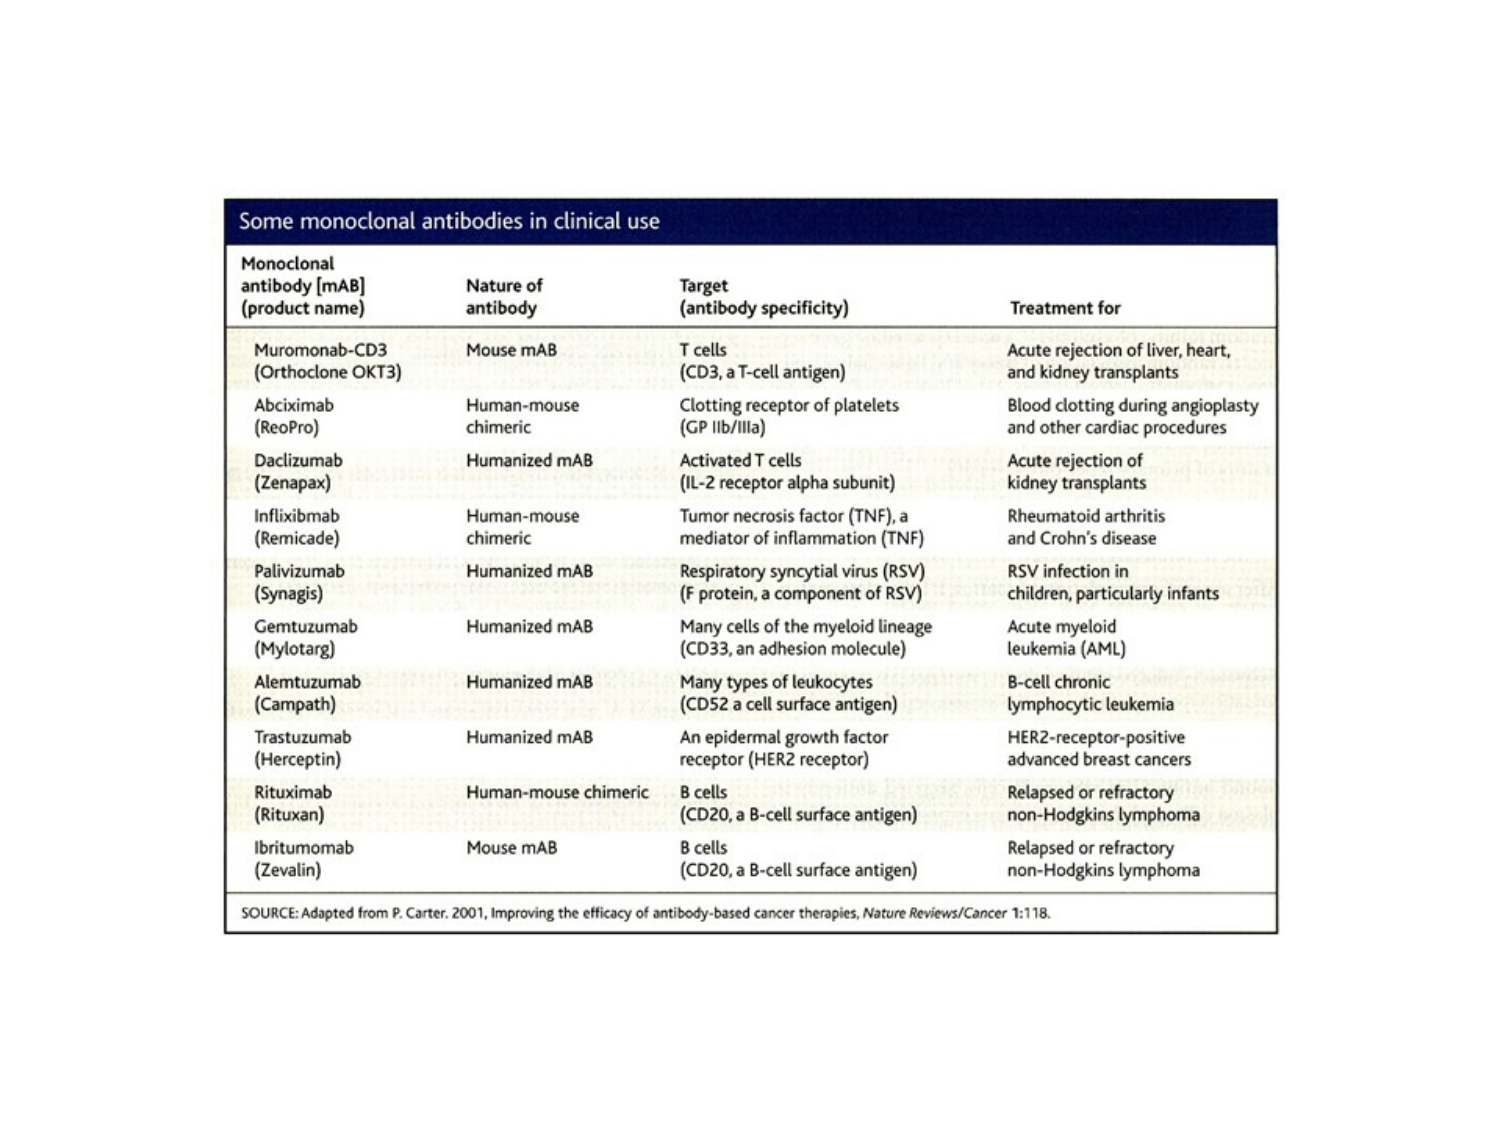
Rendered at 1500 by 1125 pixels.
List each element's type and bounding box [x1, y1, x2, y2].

picture [210, 188, 1290, 937]
